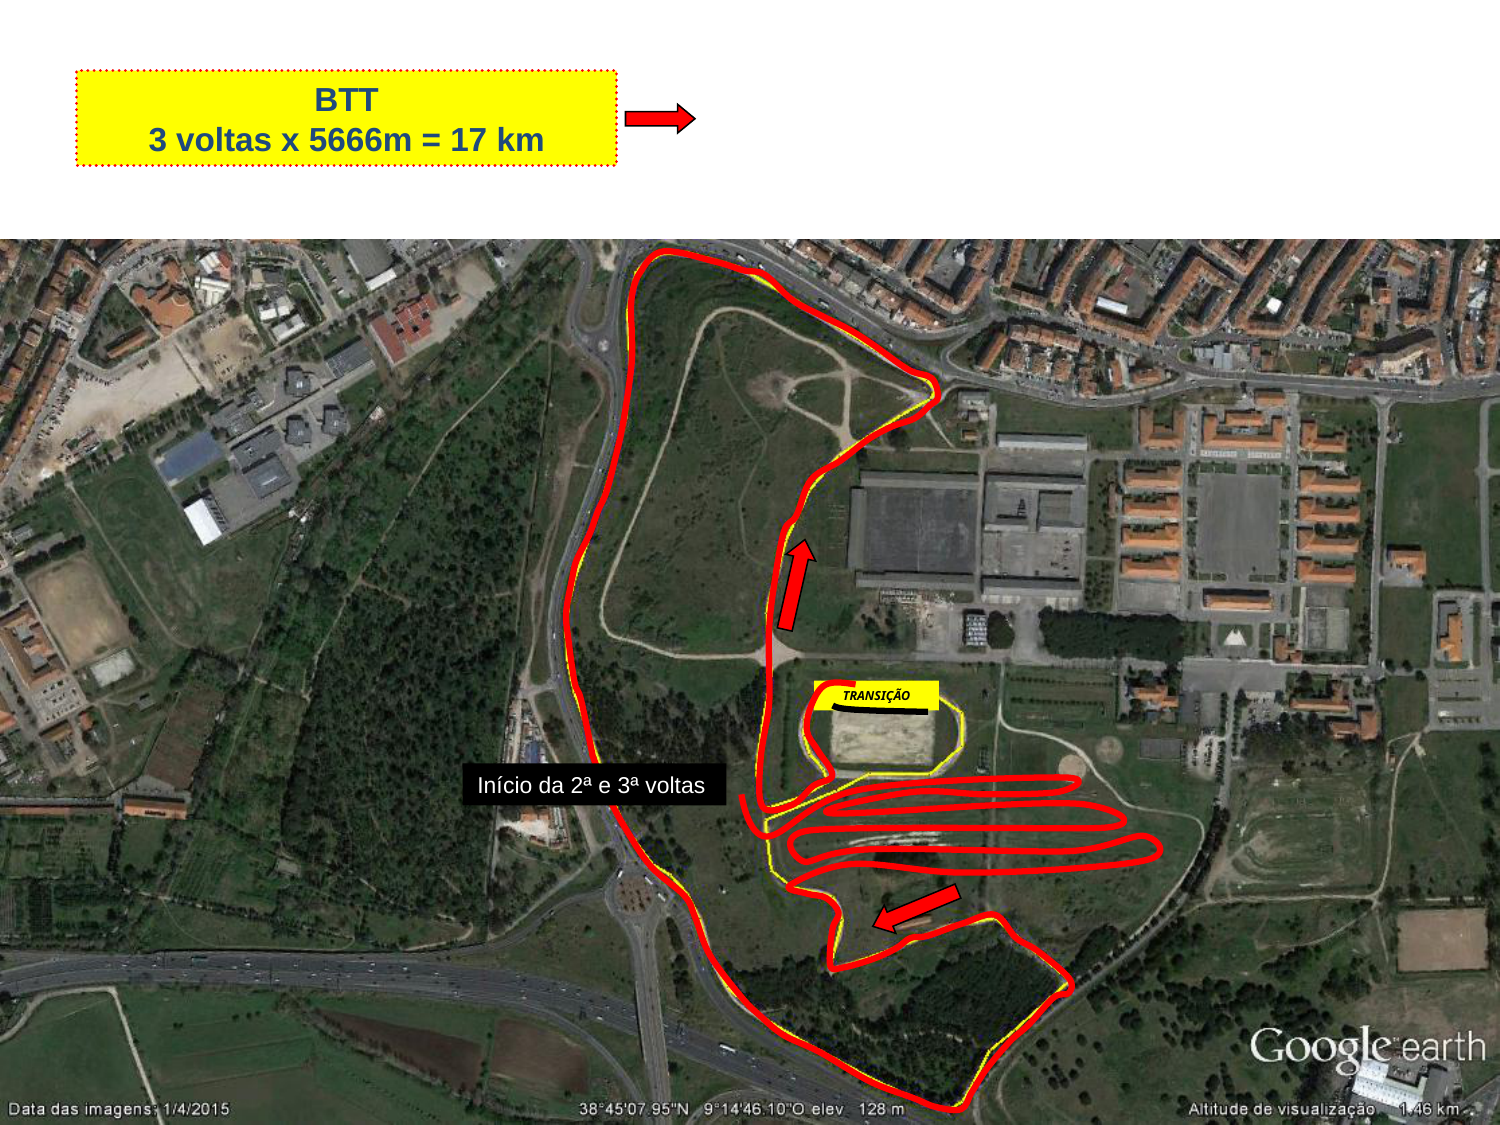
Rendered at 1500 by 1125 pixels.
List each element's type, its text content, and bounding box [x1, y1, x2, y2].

text_box BTT 3 voltas x 5666m = 17 km [76, 70, 617, 166]
text_box [625, 104, 696, 133]
picture [0, 238, 1500, 1125]
